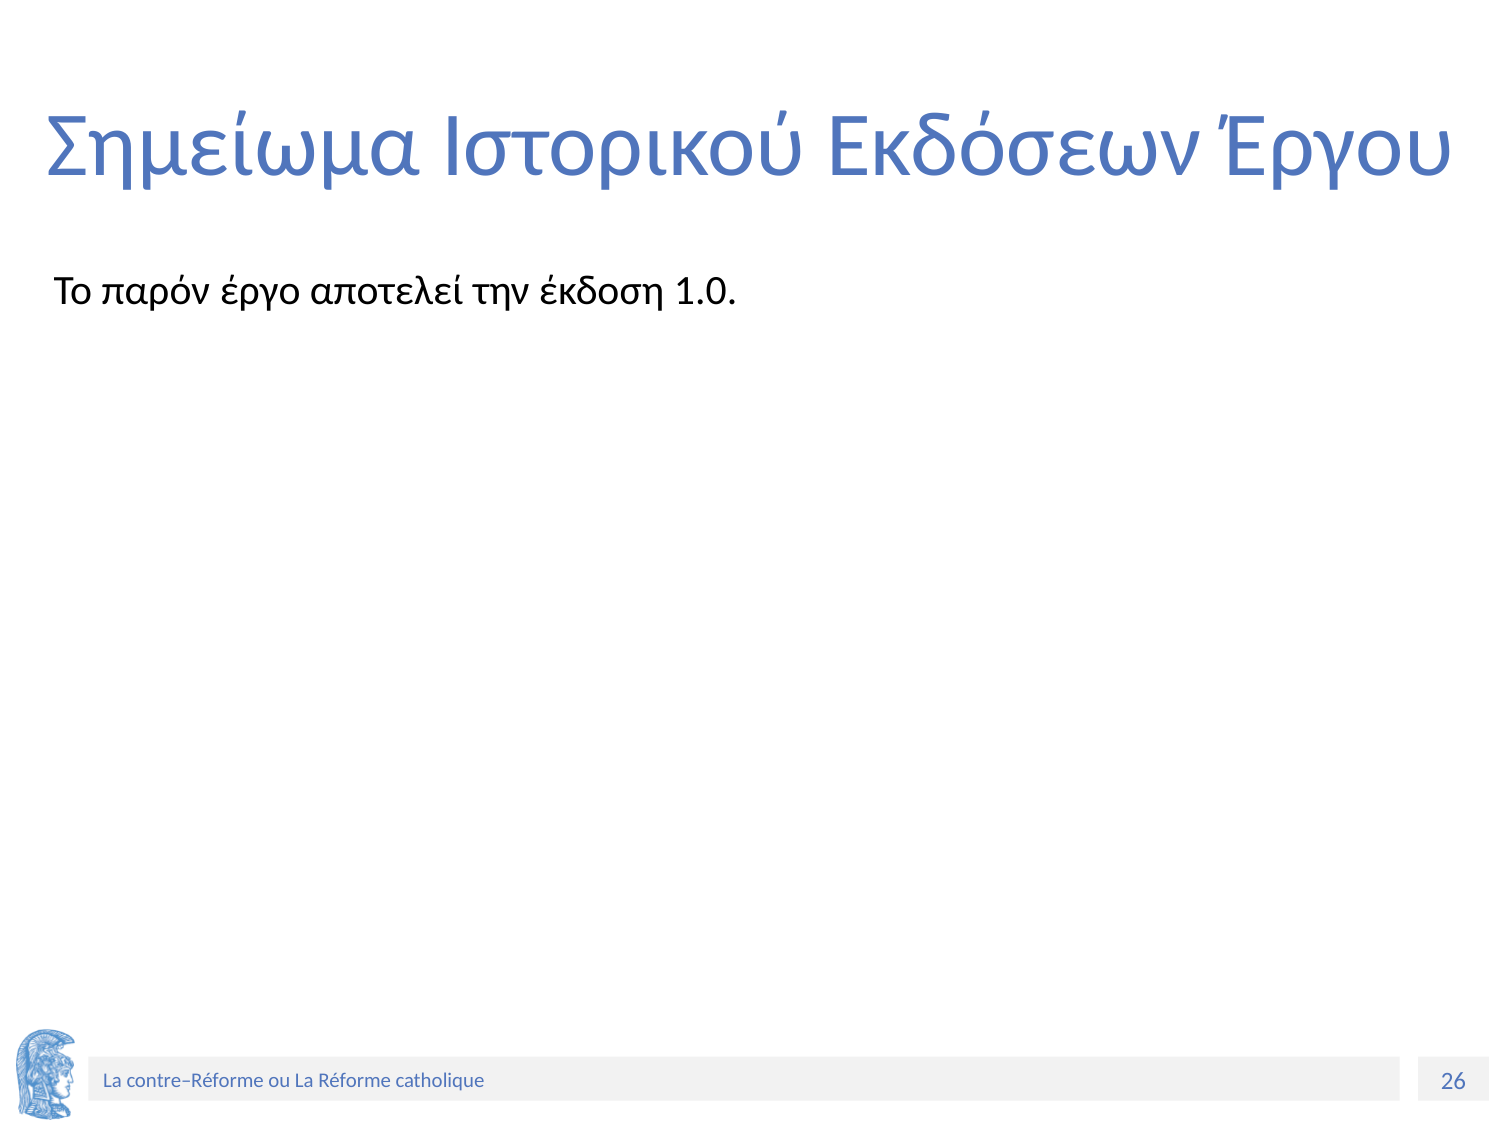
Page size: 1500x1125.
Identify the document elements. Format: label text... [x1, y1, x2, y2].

title Σημείωμα Ιστορικού Εκδόσεων Έργου [0, 45, 1500, 233]
list Το παρόν έργο αποτελεί την έκδοση 1.0. [38, 255, 1447, 998]
picture [9, 1026, 81, 1120]
